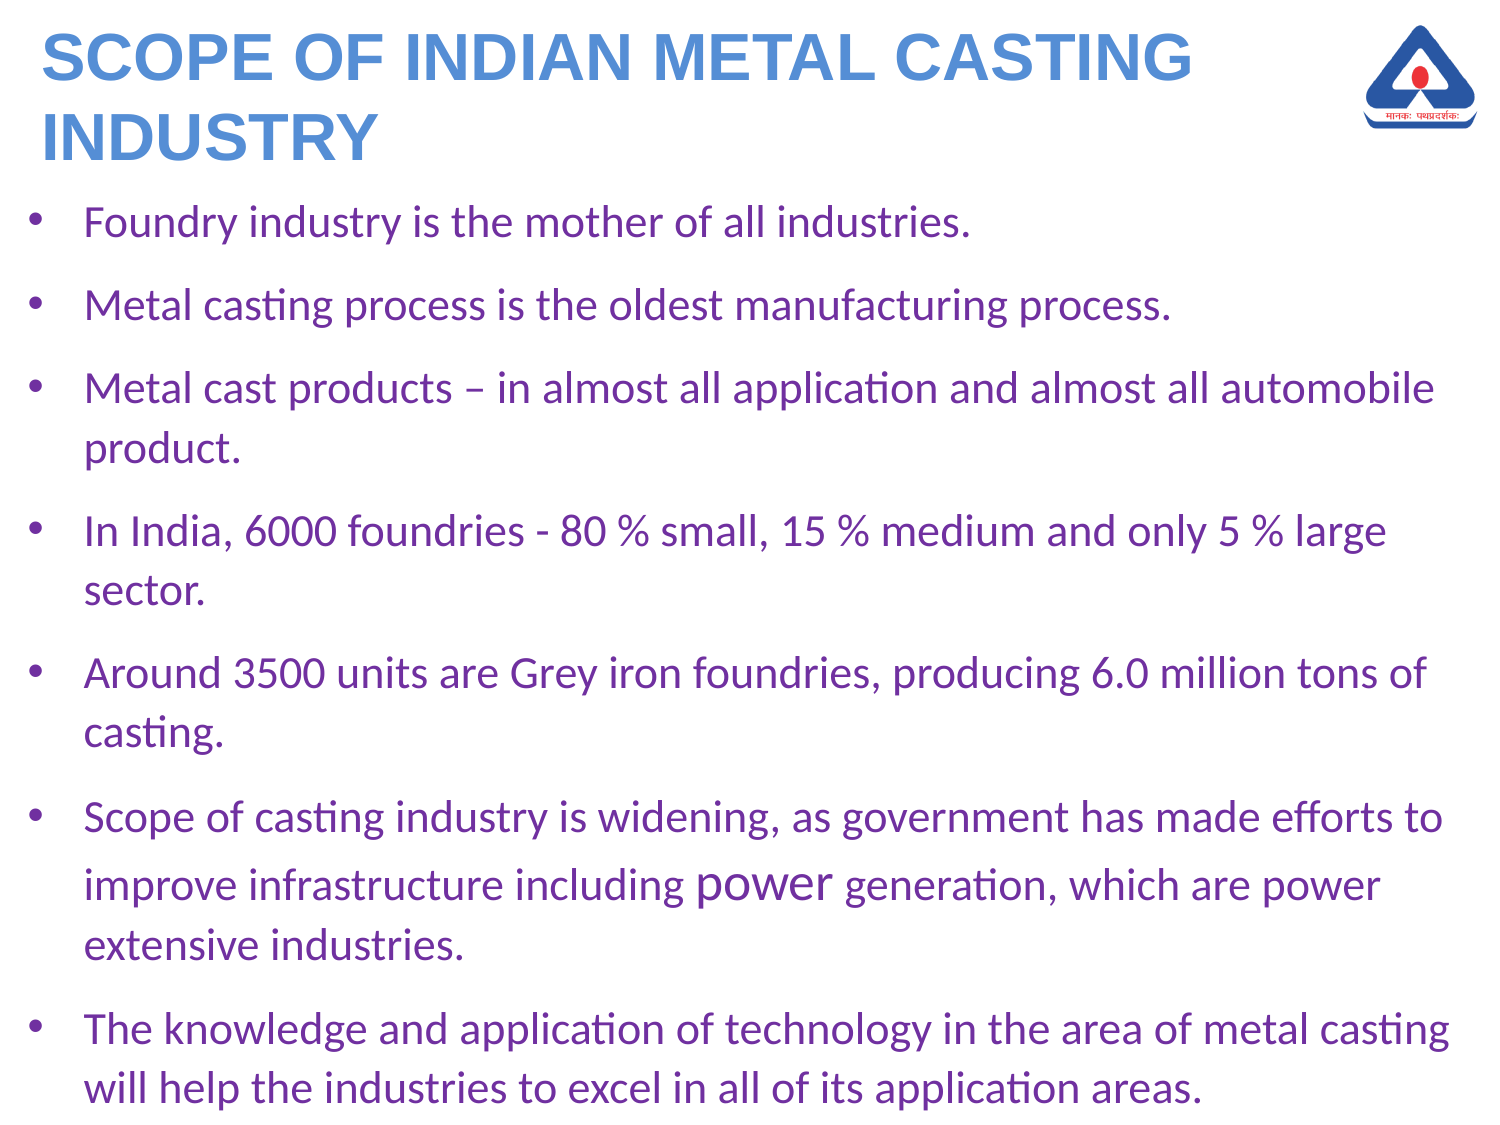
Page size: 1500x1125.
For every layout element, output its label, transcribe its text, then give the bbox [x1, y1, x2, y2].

list Foundry industry is the mother of all industries. Metal casting process is the oldest manufacturing process. Metal cast products – in almost all application and almost all automobile product. In India, 6000 foundries - 80 % small, 15 % medium and only 5 % large sector. Around 3500 units are Grey iron foundries, producing 6.0 million tons of casting. Scope of casting industry is widening, as government has made efforts to improve infrastructure including power generation, which are power extensive industries. The knowledge and application of technology in the area of metal casting will help the industries to excel in all of its application areas. [12, 179, 1500, 1122]
picture [1359, 19, 1480, 134]
title SCOPE OF INDIAN METAL CASTING INDUSTRY [25, 0, 1400, 179]
